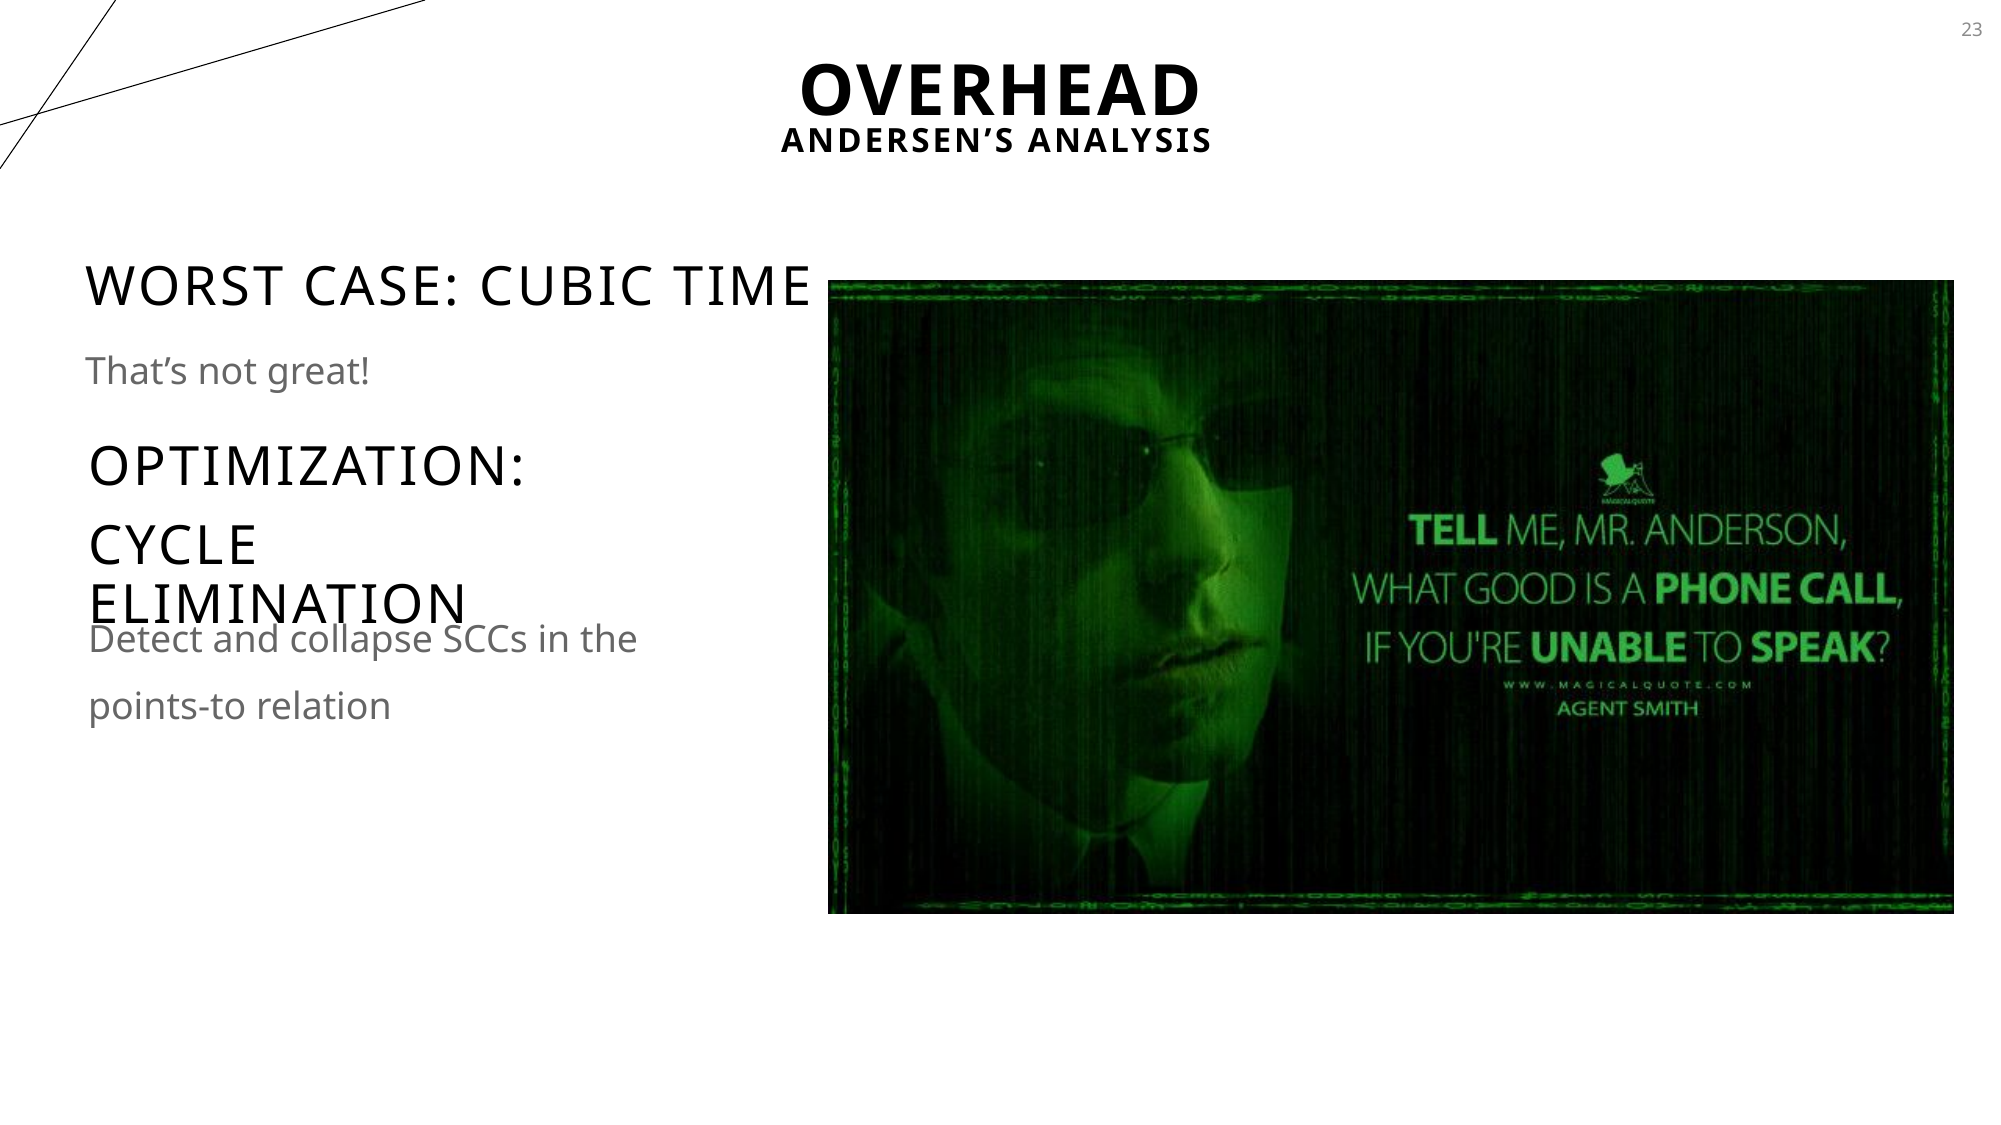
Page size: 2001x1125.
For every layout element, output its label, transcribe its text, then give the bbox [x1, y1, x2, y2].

text_box Detect and collapse SCCs in the points-to relation [73, 585, 701, 735]
text_box Optimization: Cycle elimination [73, 431, 590, 498]
title Overhead [1, 0, 1999, 202]
text_box Andersen’s Analysis [0, 33, 1995, 251]
text_box Worst Case: Cubic Time [70, 250, 1196, 317]
text_box That’s not great! [70, 317, 828, 400]
picture [828, 280, 1954, 914]
